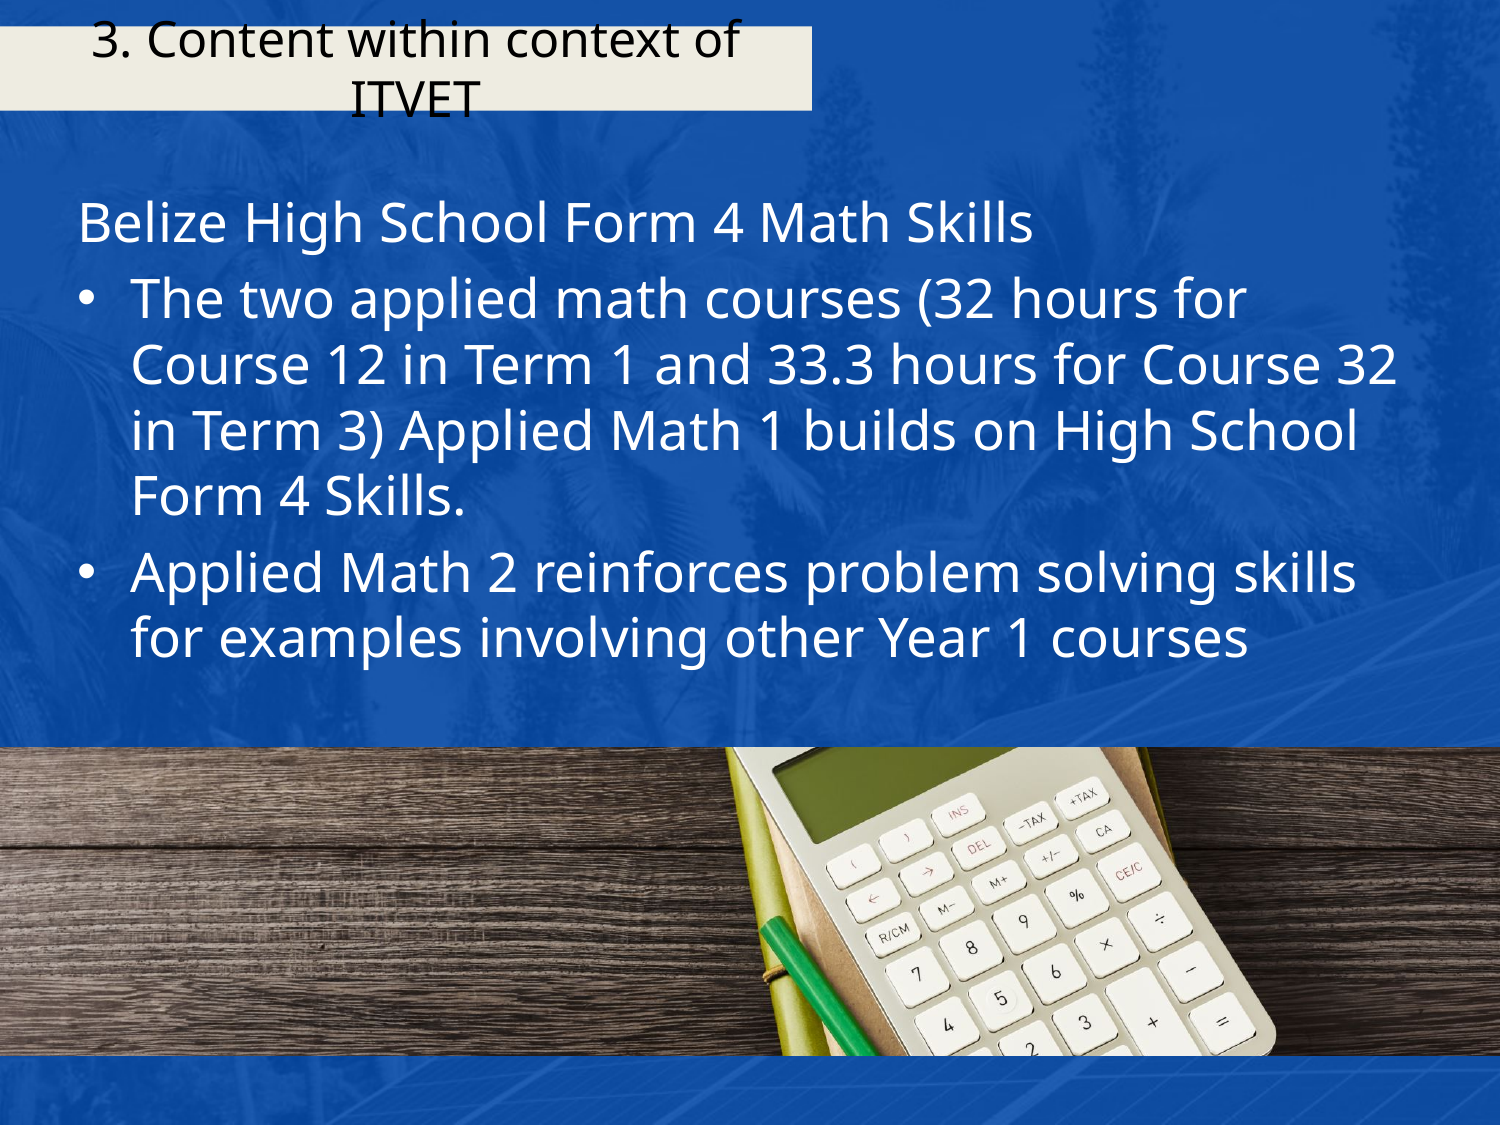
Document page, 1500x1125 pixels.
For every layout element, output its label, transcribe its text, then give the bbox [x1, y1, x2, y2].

list Belize High School Form 4 Math Skills The two applied math courses (32 hours for Course 12 in Term 1 and 33.3 hours for Course 32 in Term 3) Applied Math 1 builds on High School Form 4 Skills. Applied Math 2 reinforces problem solving skills for examples involving other Year 1 courses [62, 180, 1438, 713]
title 3. Content within context of ITVET [24, 11, 808, 123]
picture [0, 0, 1500, 1125]
